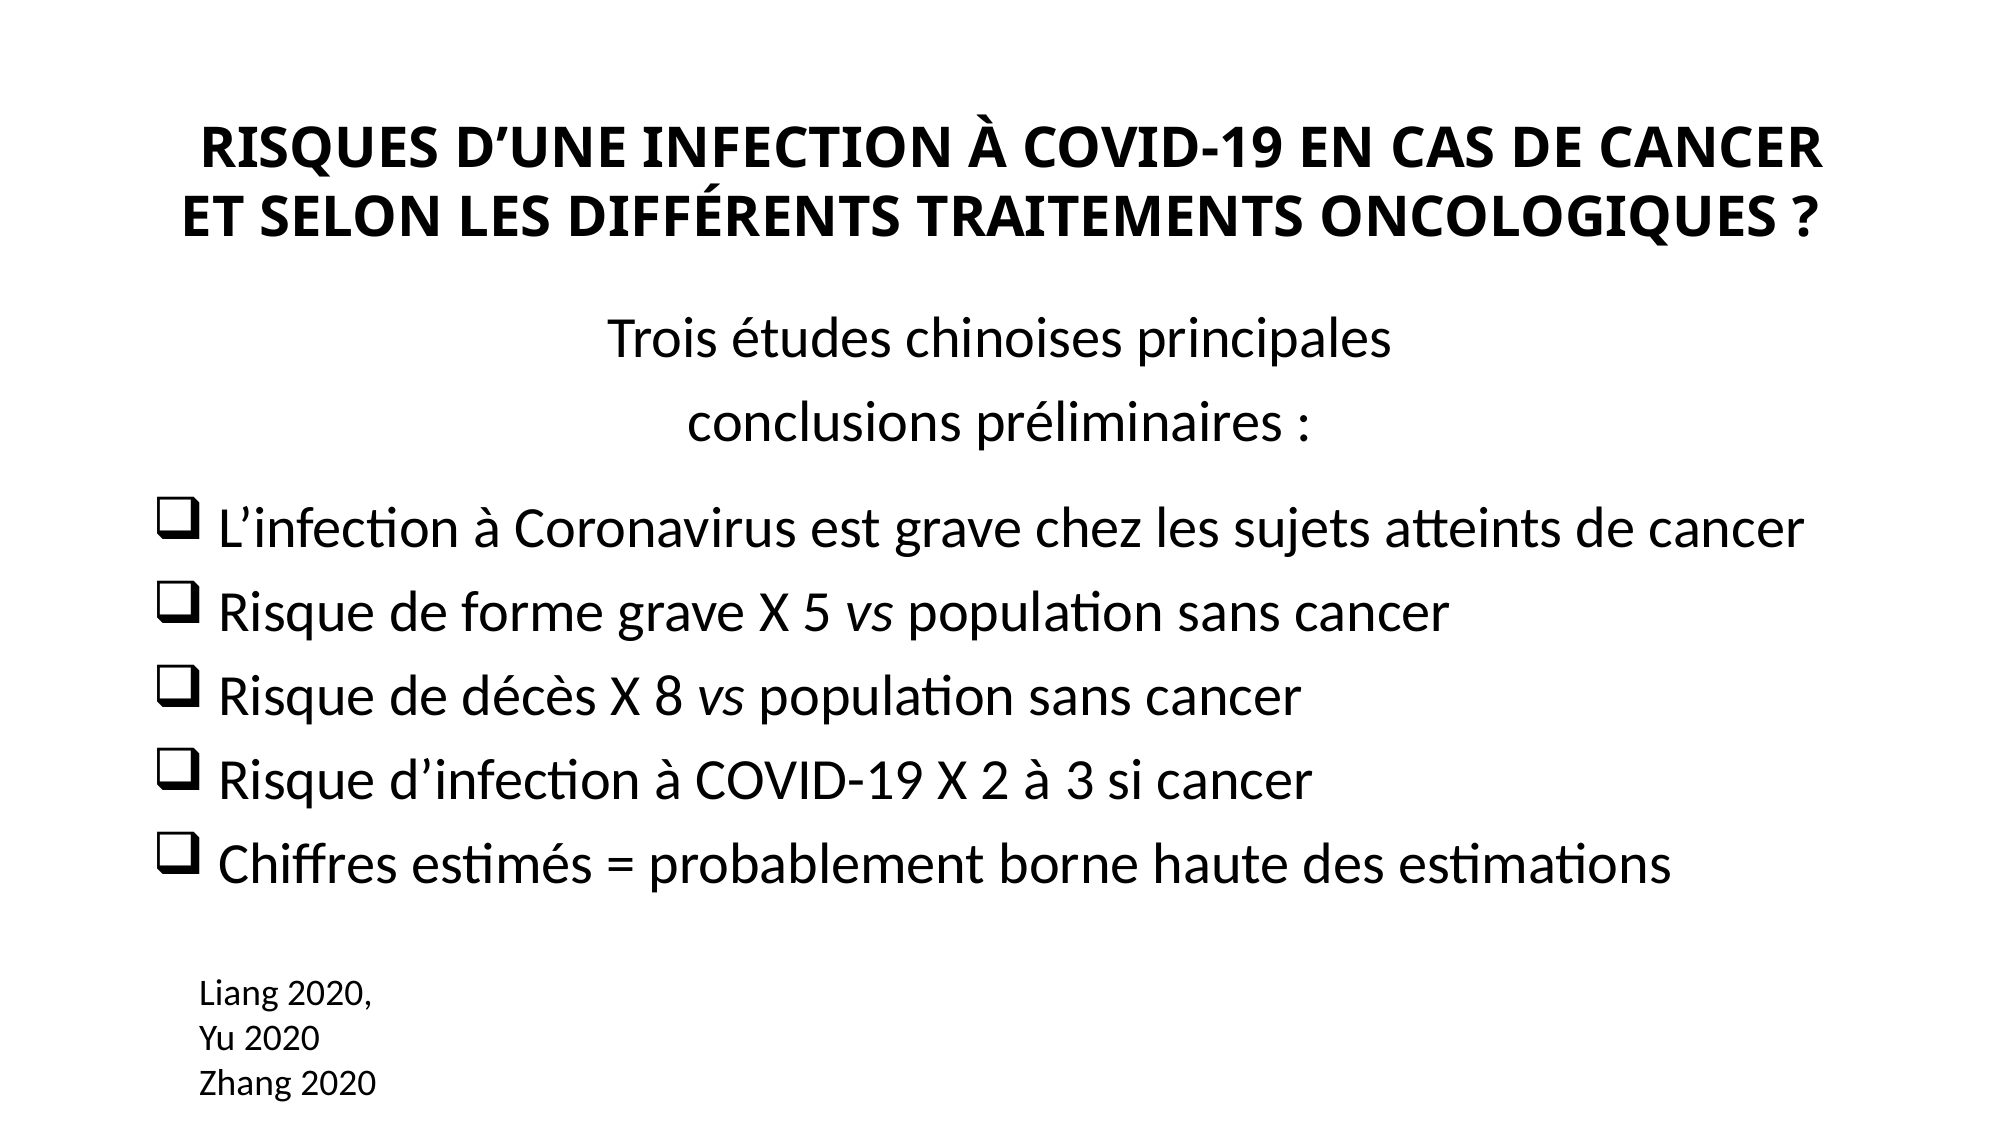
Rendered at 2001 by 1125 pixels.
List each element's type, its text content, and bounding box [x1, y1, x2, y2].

list Trois études chinoises principales conclusions préliminaires : L’infection à Coronavirus est grave chez les sujets atteints de cancer Risque de forme grave X 5 vs population sans cancer Risque de décès X 8 vs population sans cancer Risque d’infection à COVID-19 X 2 à 3 si cancer Chiffres estimés = probablement borne haute des estimations [137, 299, 1863, 1014]
title RISQUES D’UNE INFECTION À COVID-19 en cas DE CANCER ET SELON LES DIFFÉRENTS TRAITEMENTS ONCOLOGIQUES ? [137, 59, 1863, 278]
text_box Liang 2020, Yu 2020 Zhang 2020 [184, 960, 409, 1125]
